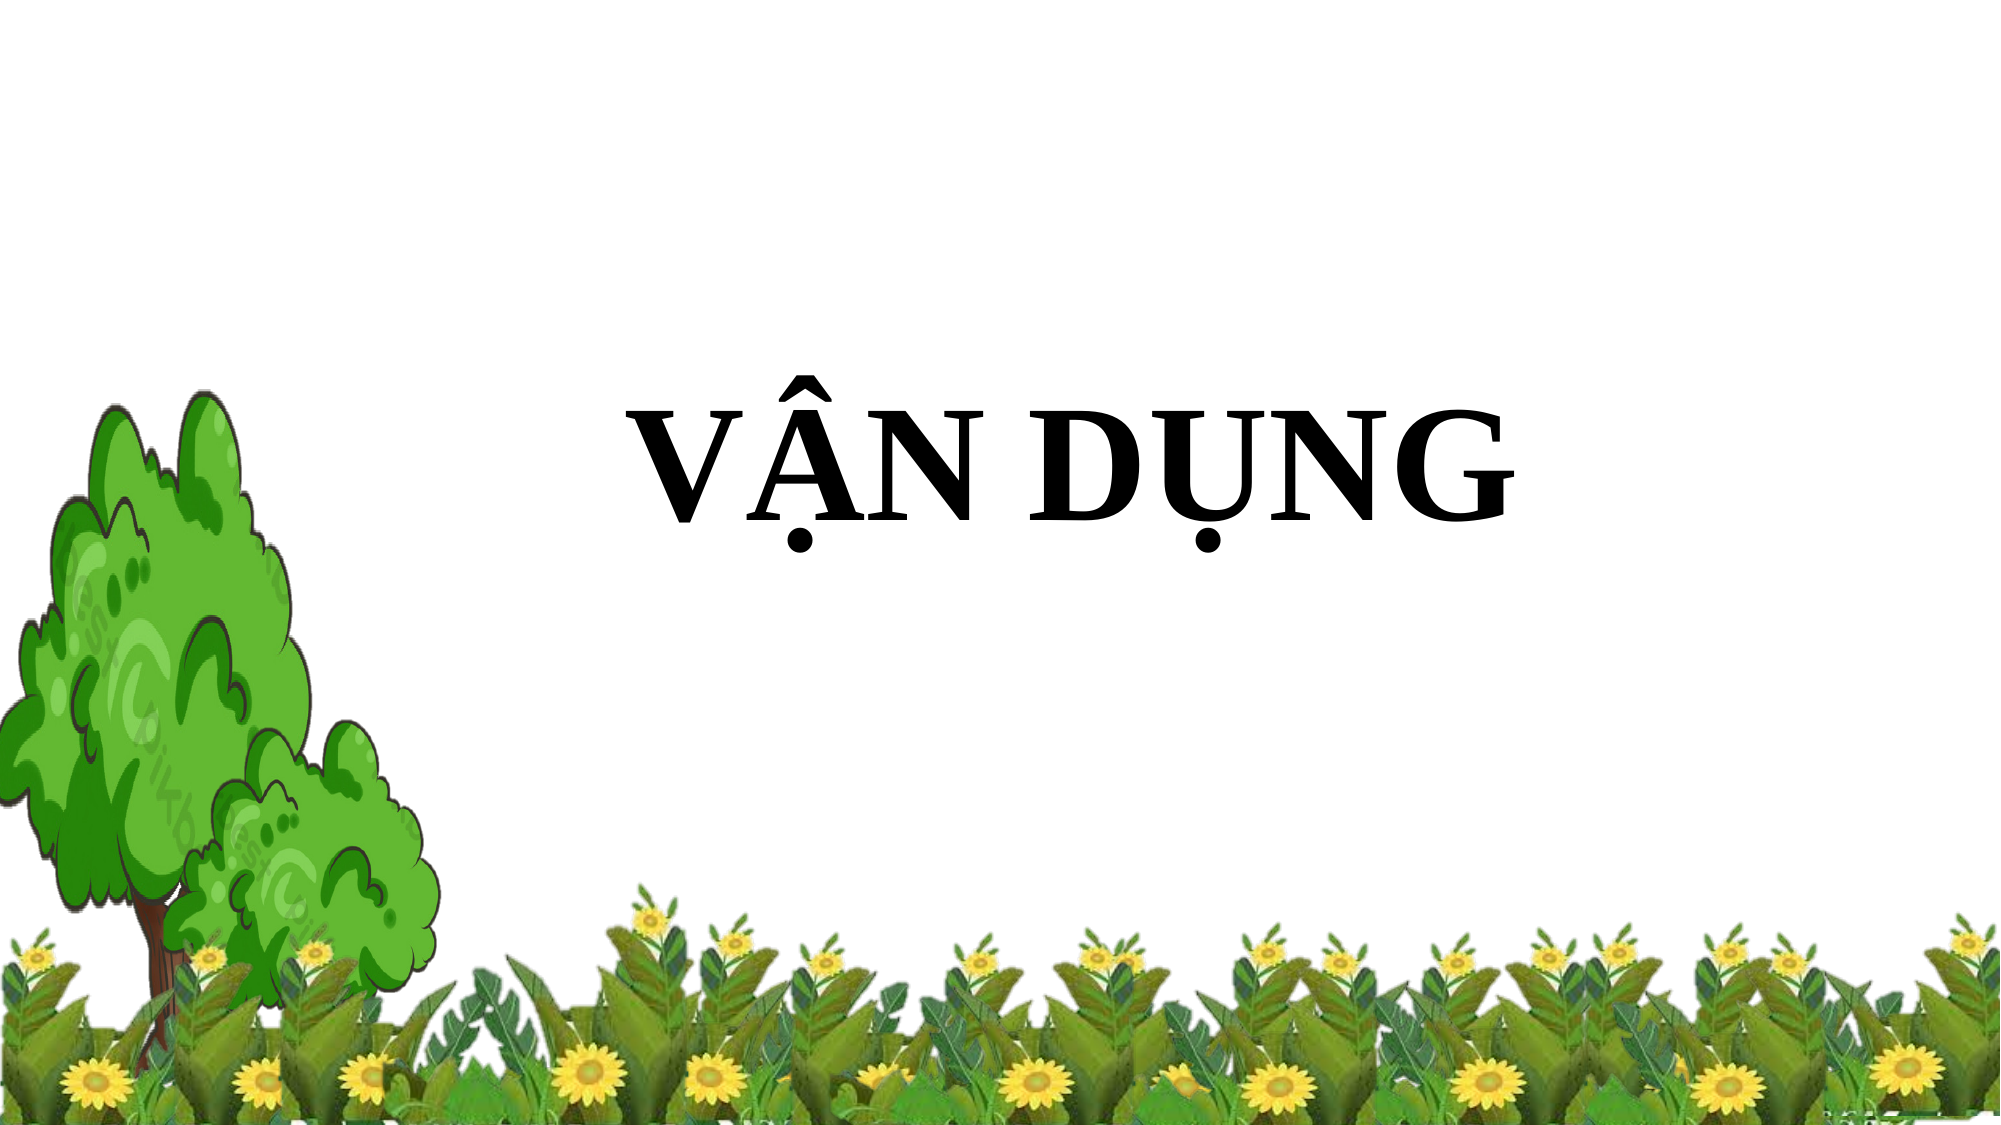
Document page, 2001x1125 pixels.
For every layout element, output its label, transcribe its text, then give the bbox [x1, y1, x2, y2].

picture [0, 275, 2000, 1125]
text_box VẬN DỤNG [428, 346, 1716, 562]
